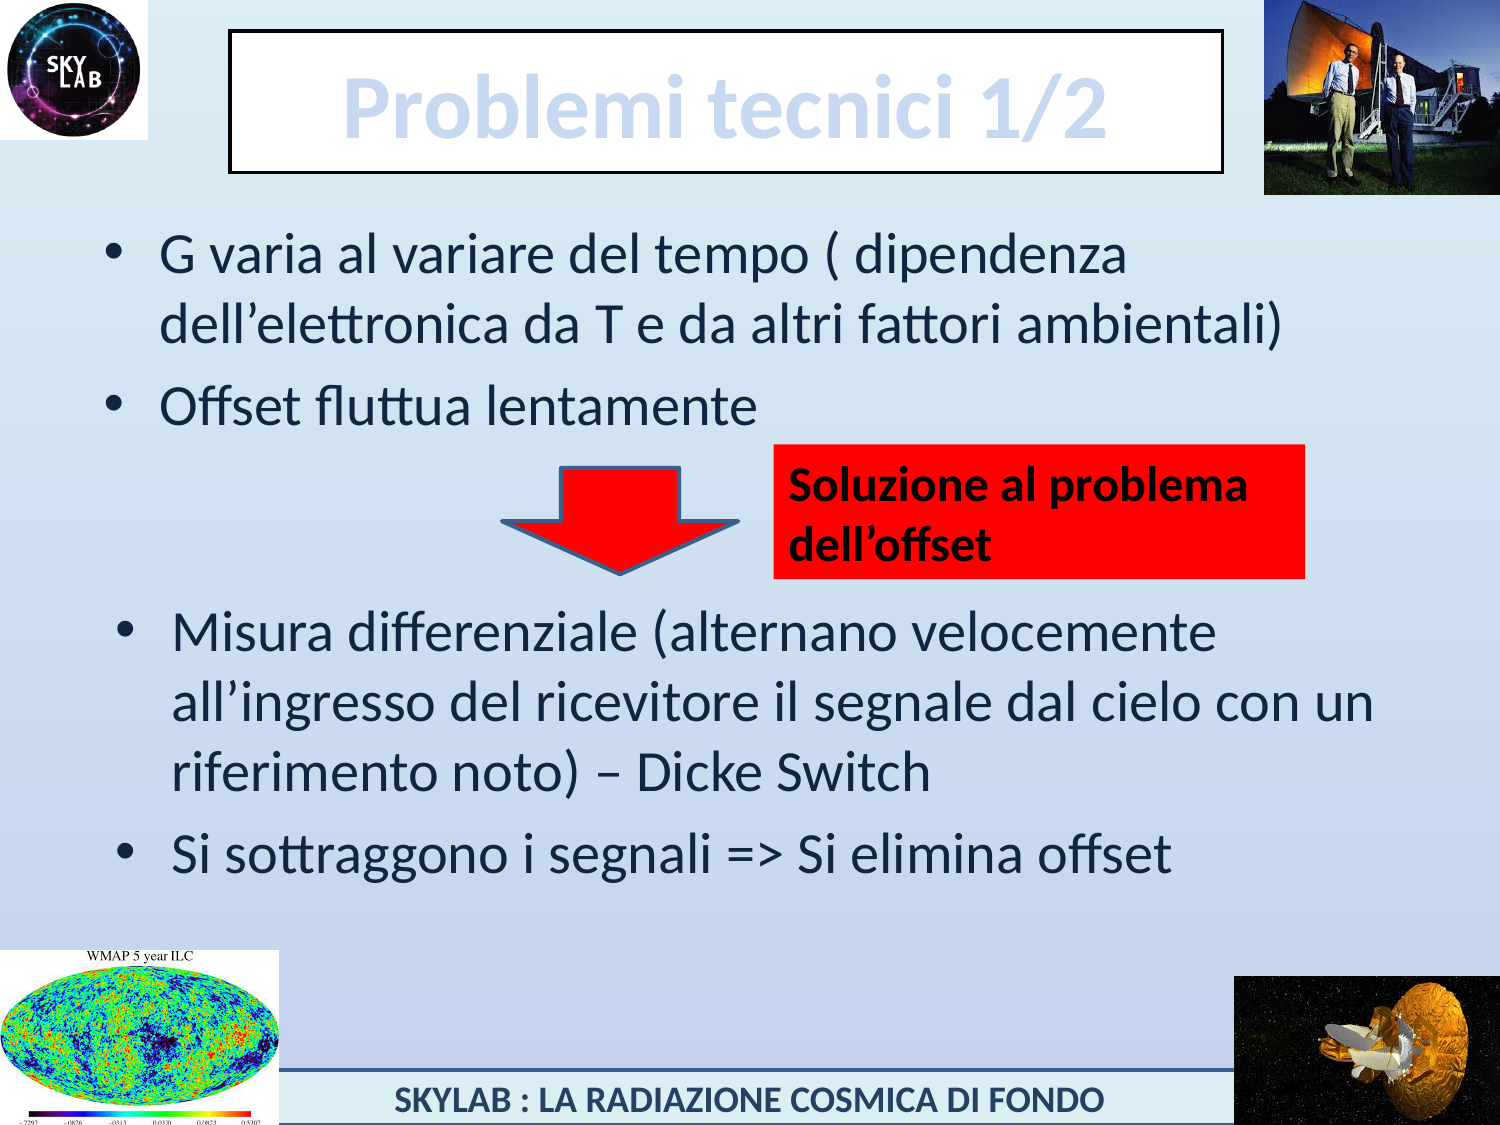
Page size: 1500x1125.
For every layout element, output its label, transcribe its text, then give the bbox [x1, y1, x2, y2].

picture [0, 950, 279, 1125]
title Problemi tecnici 1/2 [228, 29, 1224, 174]
picture [1234, 976, 1500, 1125]
text_box Misura differenziale (alternano velocemente all’ingresso del ricevitore il segnale dal cielo con un riferimento noto) – Dicke Switch Si sottraggono i segnali => Si elimina offset [100, 586, 1451, 941]
picture [0, 0, 148, 140]
text_box [499, 465, 741, 577]
picture [1264, 0, 1500, 195]
list G varia al variare del tempo ( dipendenza dell’elettronica da T e da altri fattori ambientali) Offset fluttua lentamente [88, 207, 1439, 469]
text_box Soluzione al problema dell’offset [773, 444, 1306, 580]
